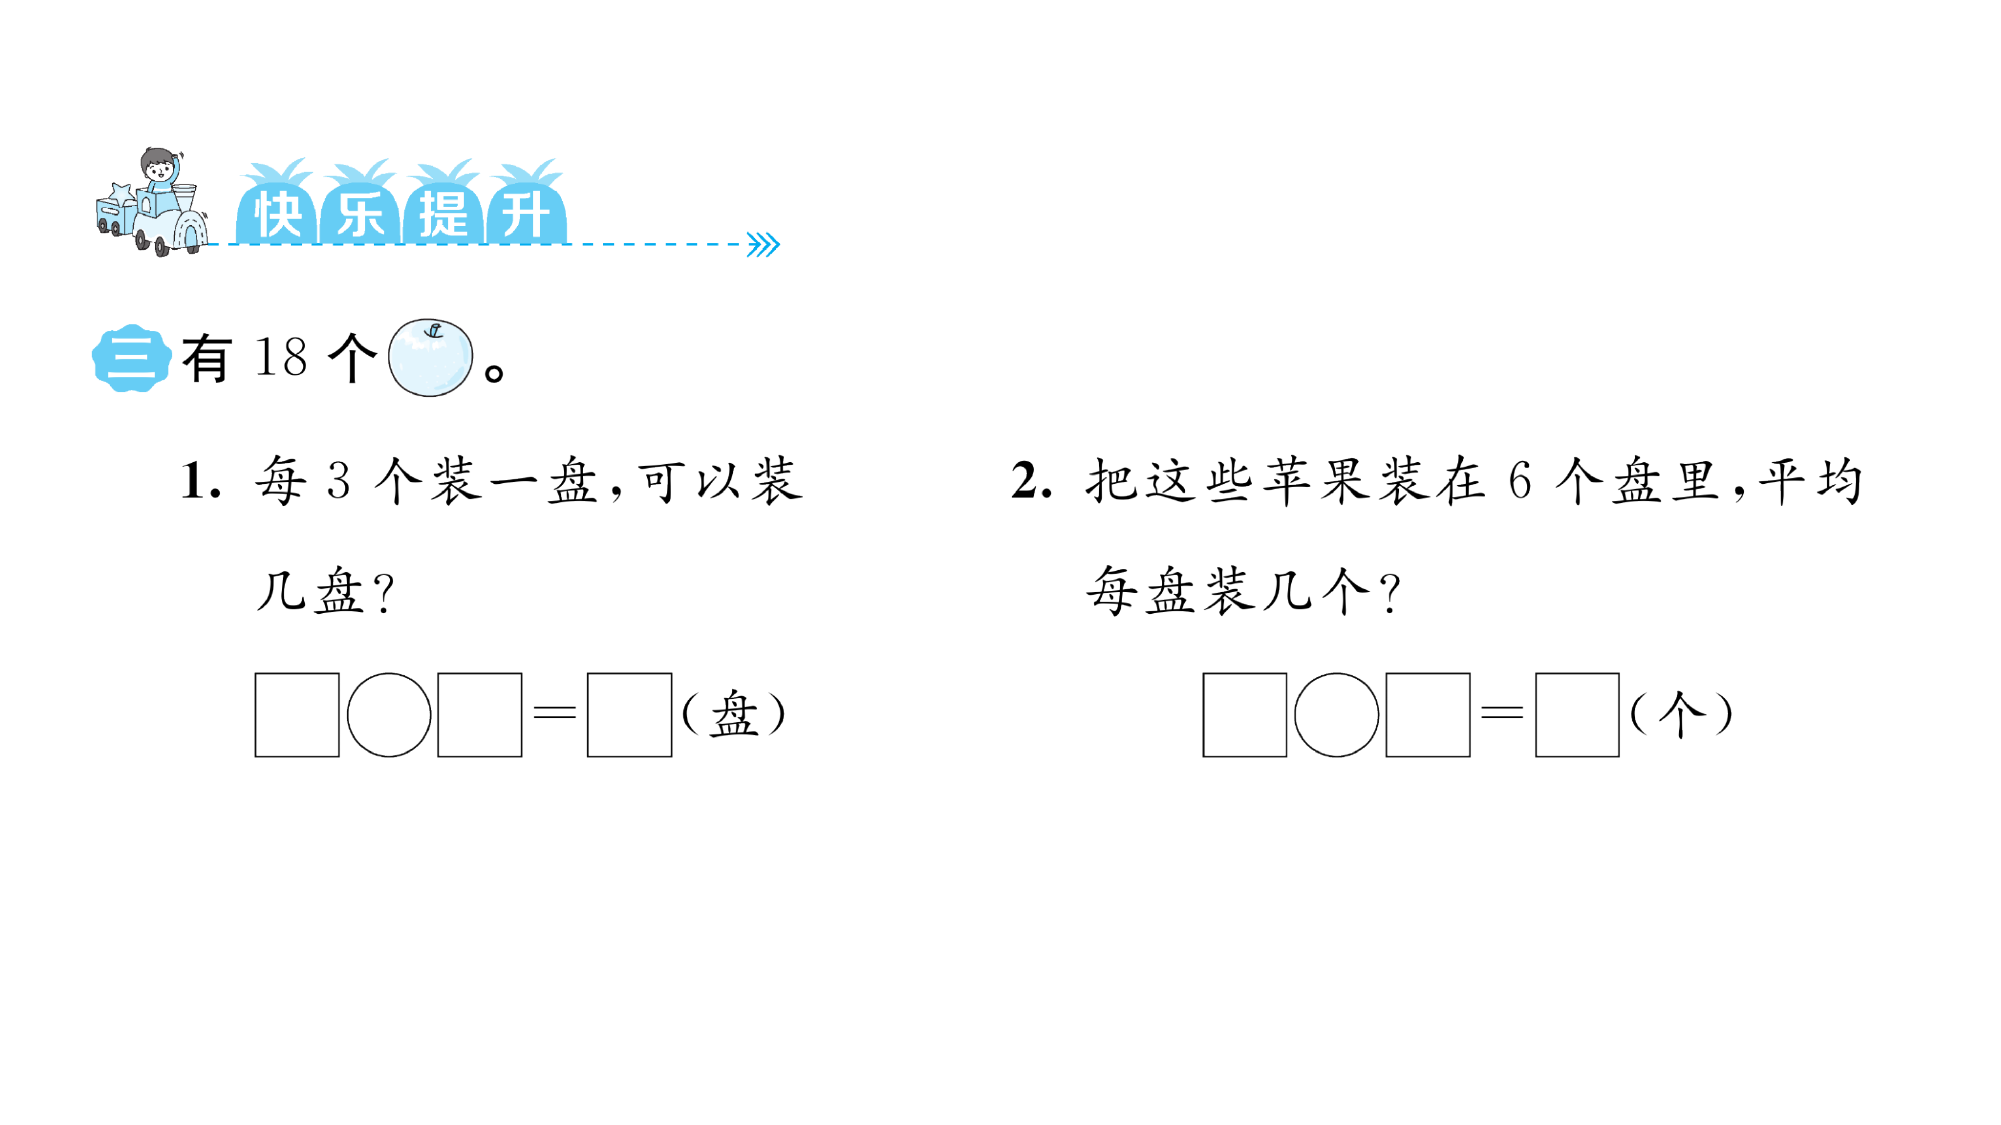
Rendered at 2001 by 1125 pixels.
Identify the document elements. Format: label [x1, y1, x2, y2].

picture [88, 118, 1979, 785]
